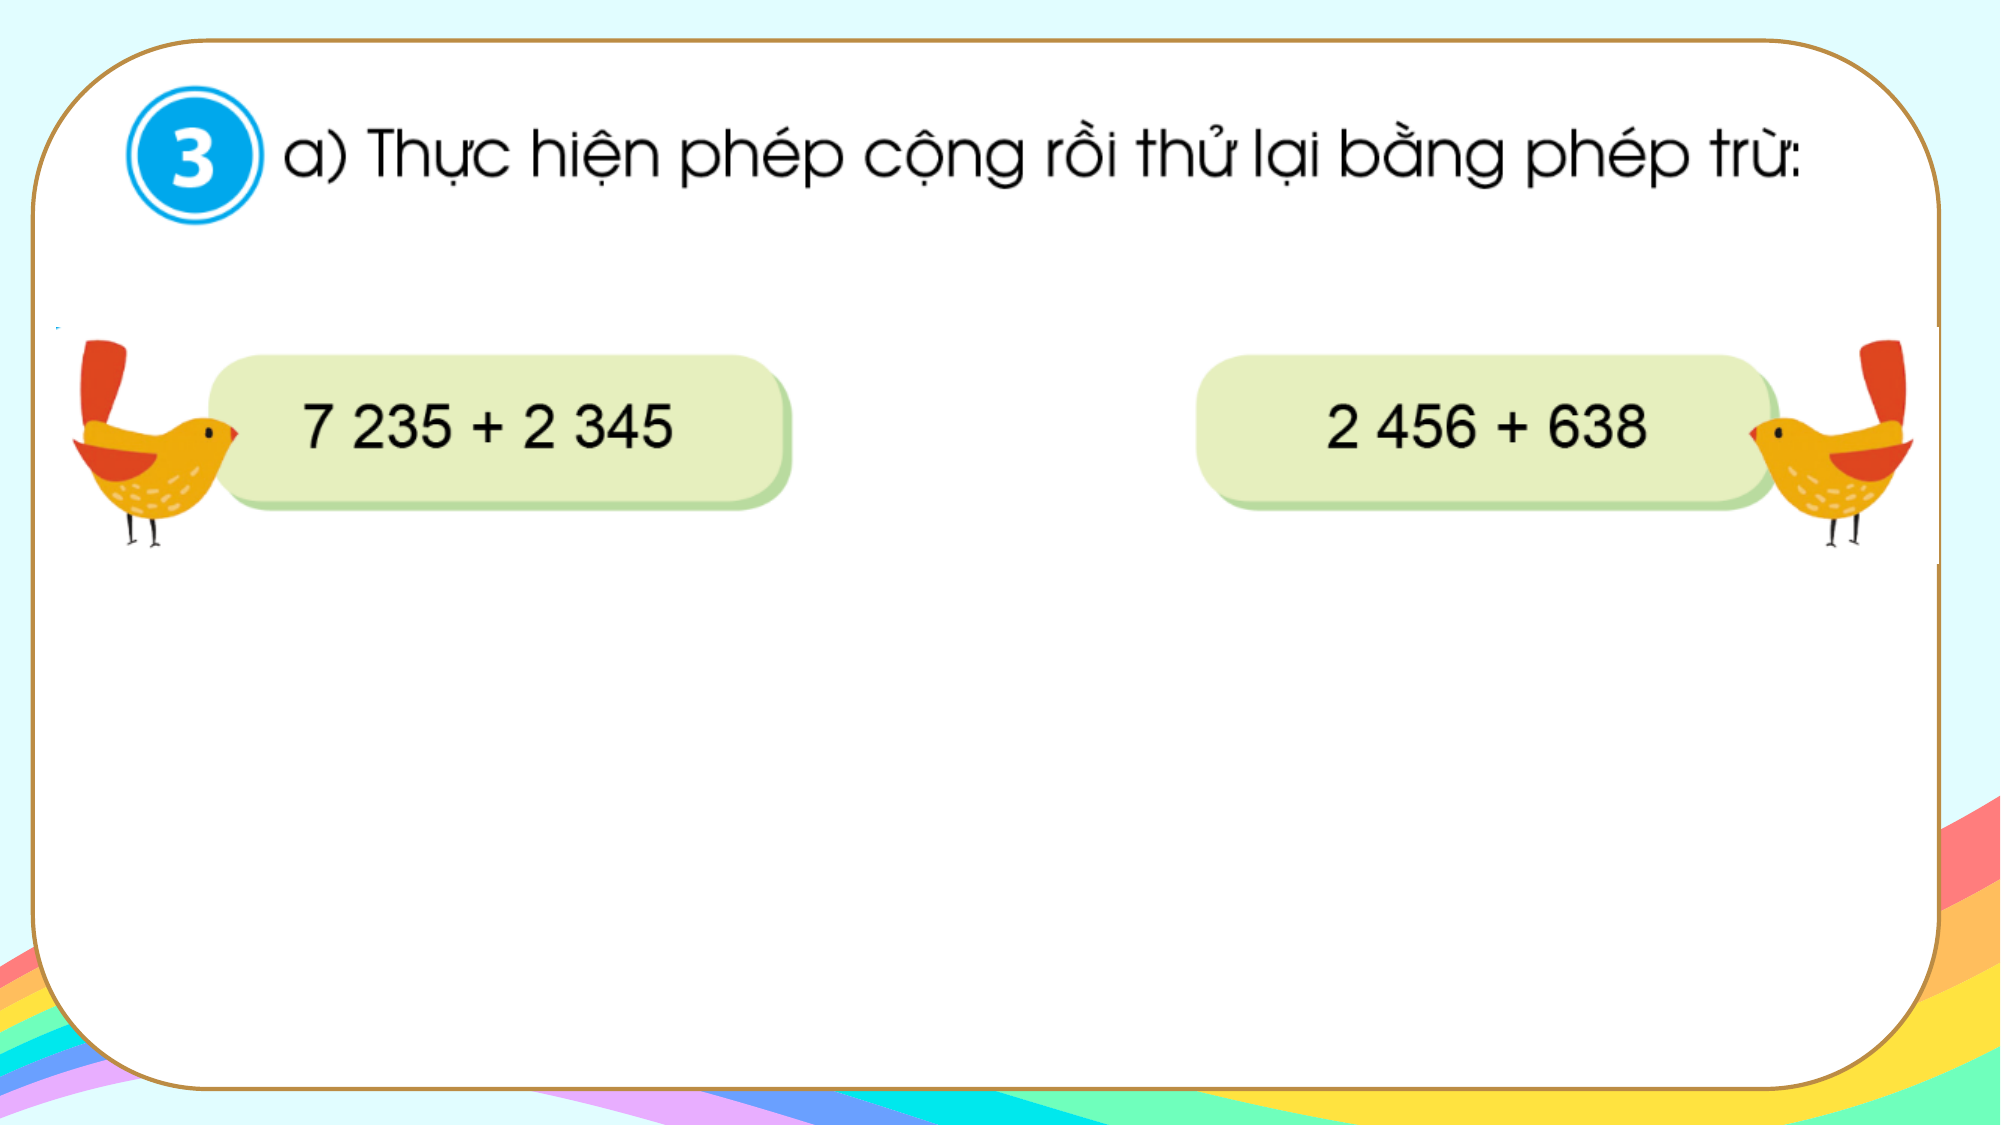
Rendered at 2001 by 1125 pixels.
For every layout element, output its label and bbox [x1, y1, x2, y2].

picture [110, 79, 1812, 227]
picture [56, 327, 1939, 565]
text_box [30, 38, 1942, 1092]
